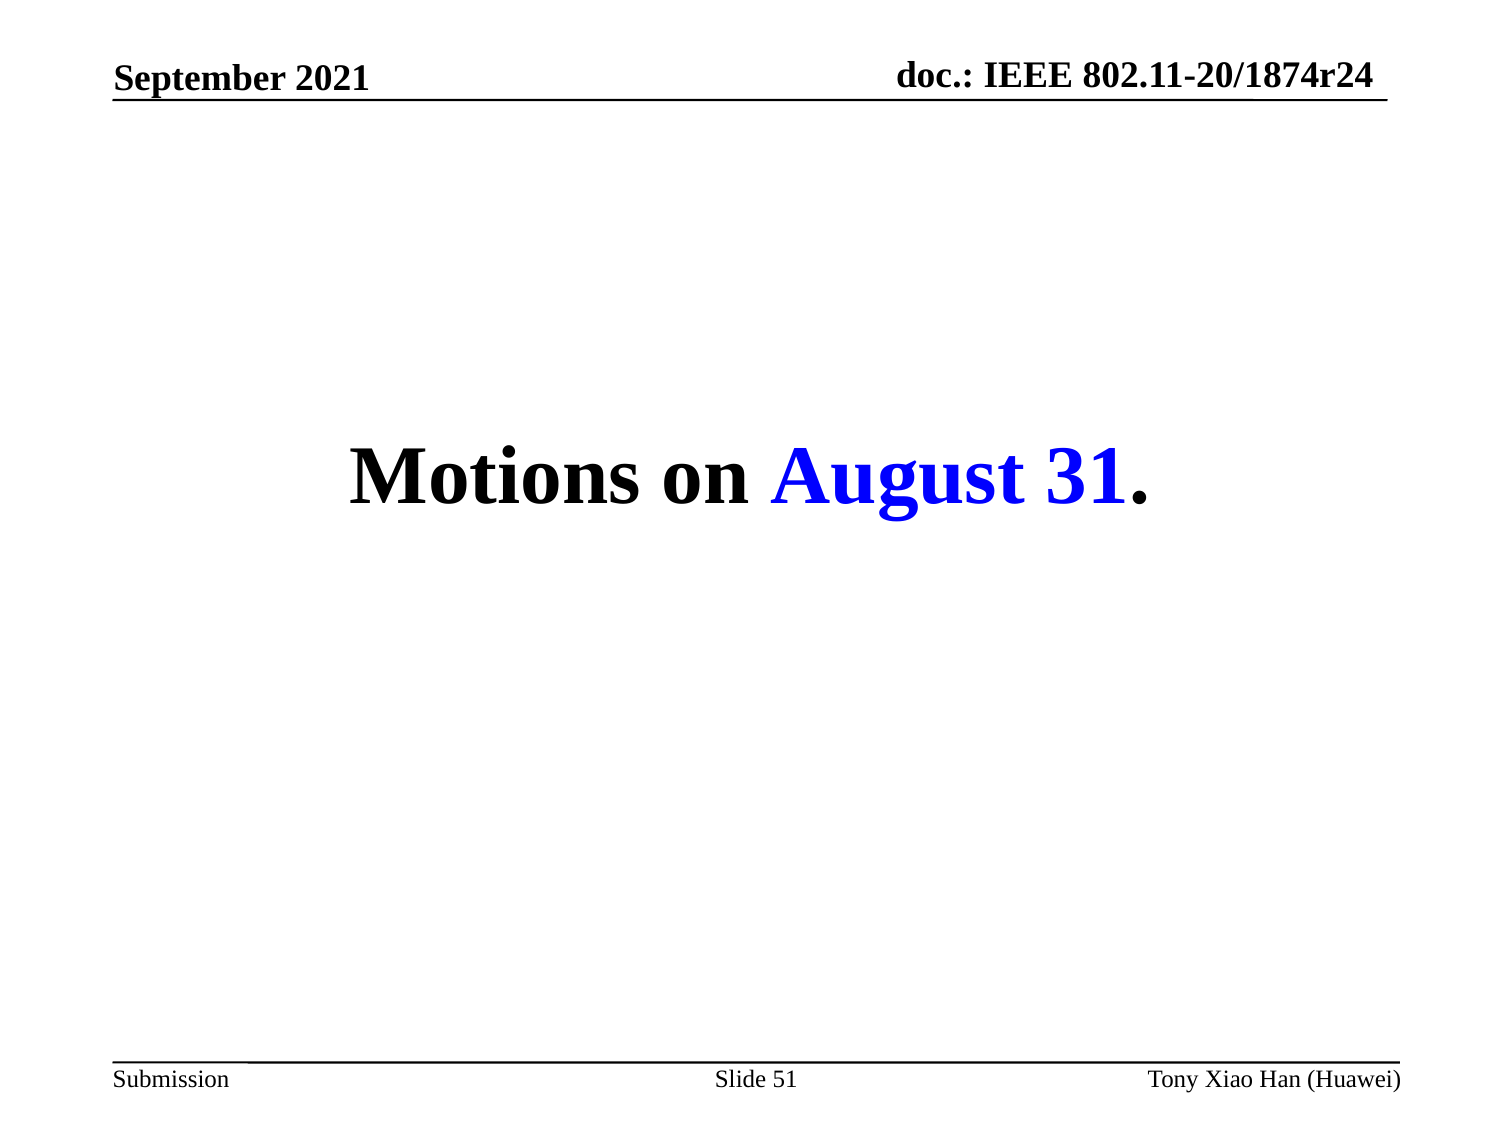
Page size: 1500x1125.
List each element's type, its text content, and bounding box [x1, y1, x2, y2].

text_box Motions on August 31. [112, 412, 1388, 950]
footer Tony Xiao Han (Huawei) [999, 1061, 1402, 1093]
slide_number Slide 51 [712, 1061, 800, 1093]
